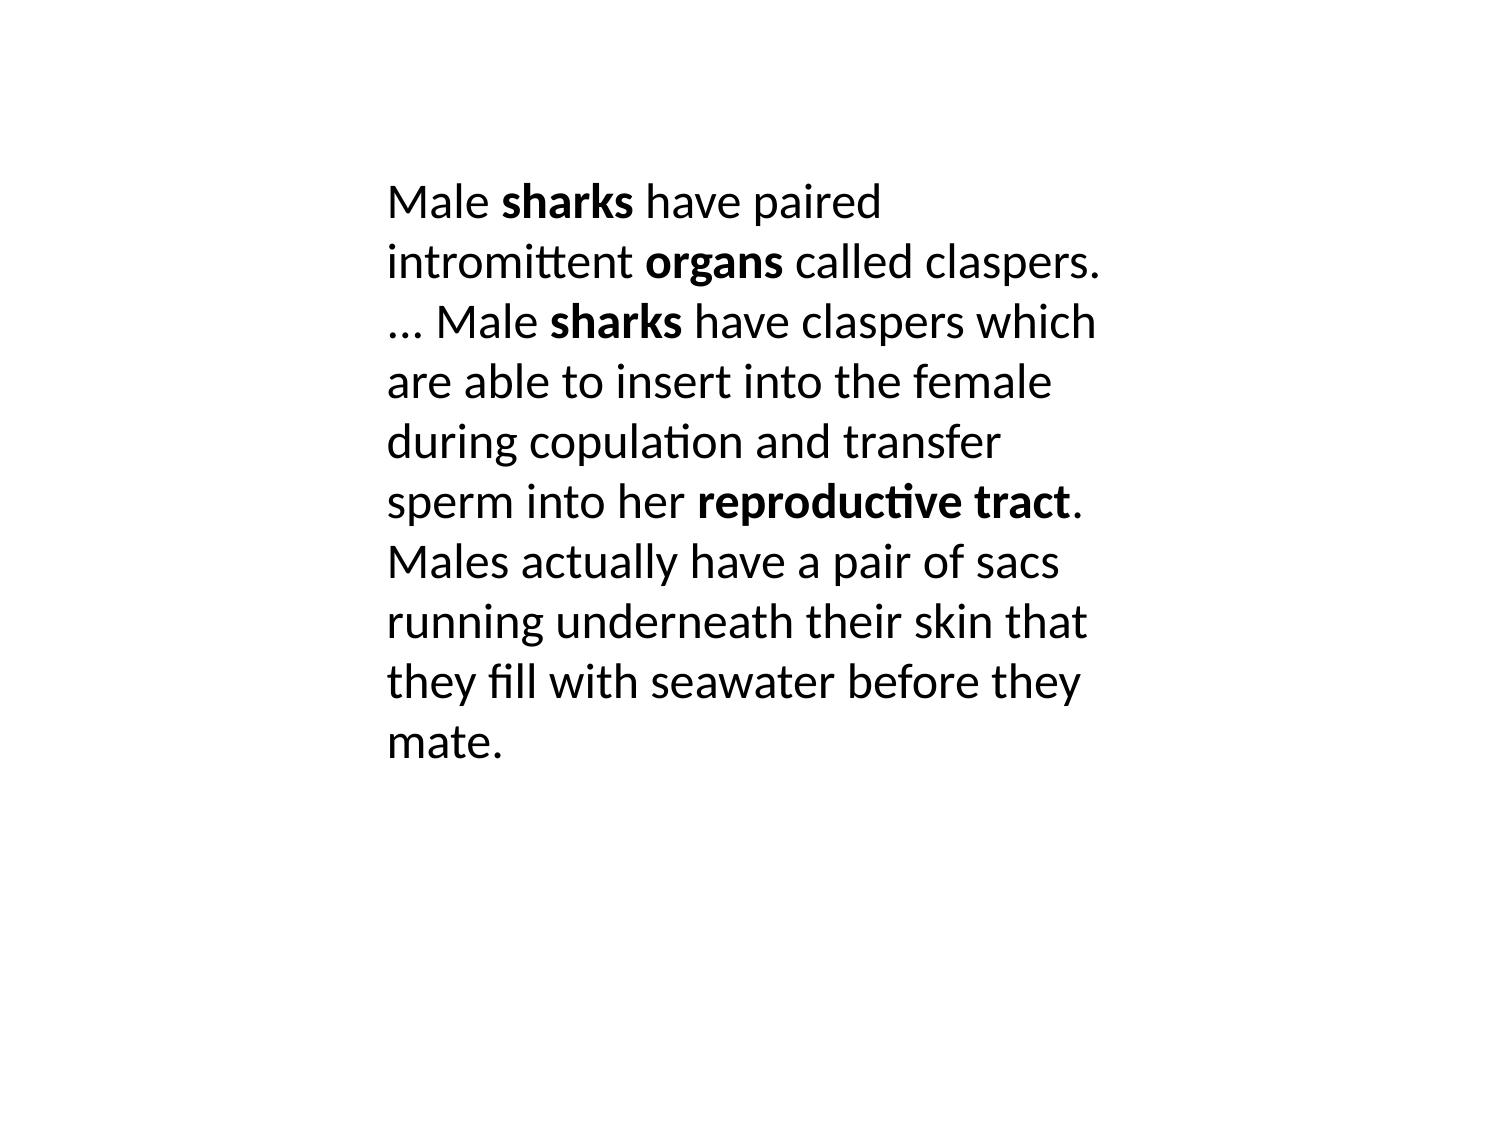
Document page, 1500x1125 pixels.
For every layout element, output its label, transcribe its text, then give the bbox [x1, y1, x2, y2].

text_box Male sharks have paired intromittent organs called claspers. ... Male sharks have claspers which are able to insert into the female during copulation and transfer sperm into her reproductive tract. Males actually have a pair of sacs running underneath their skin that they fill with seawater before they mate. [371, 160, 1122, 866]
